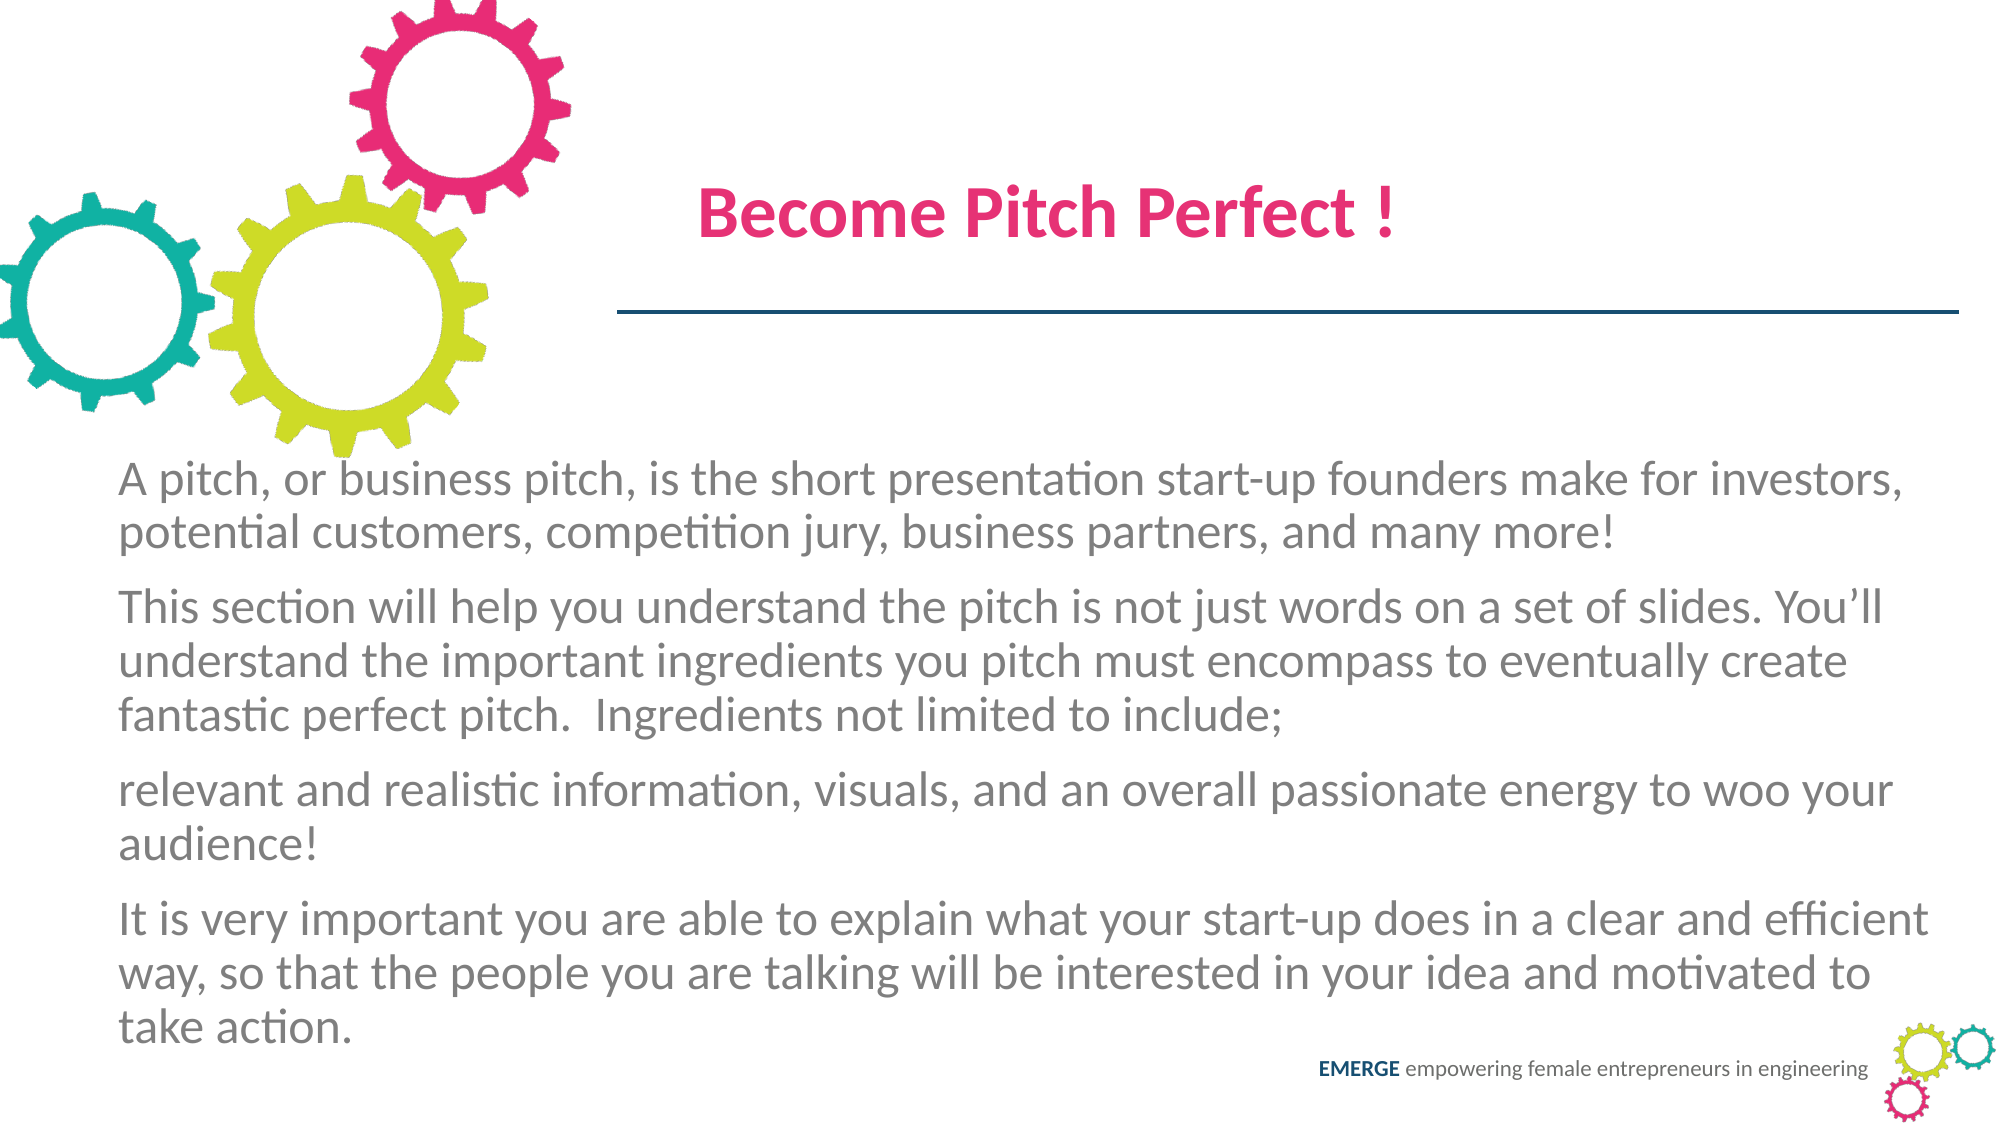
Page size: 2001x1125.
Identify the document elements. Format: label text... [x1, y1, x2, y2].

picture [0, 0, 666, 444]
text_box [603, 126, 1945, 444]
list A pitch, or business pitch, is the short presentation start-up founders make for investors, potential customers, competition jury, business partners, and many more! This section will help you understand the pitch is not just words on a set of slides. You’ll understand the important ingredients you pitch must encompass to eventually create fantastic perfect pitch. Ingredients not limited to include; relevant and realistic information, visuals, and an overall passionate energy to woo your audience! It is very important you are able to explain what your start-up does in a clear and efficient way, so that the people you are talking will be interested in your idea and motivated to take action. [103, 444, 1958, 1097]
list Become Pitch Perfect ! [682, 165, 1898, 280]
picture [1865, 1015, 2001, 1125]
